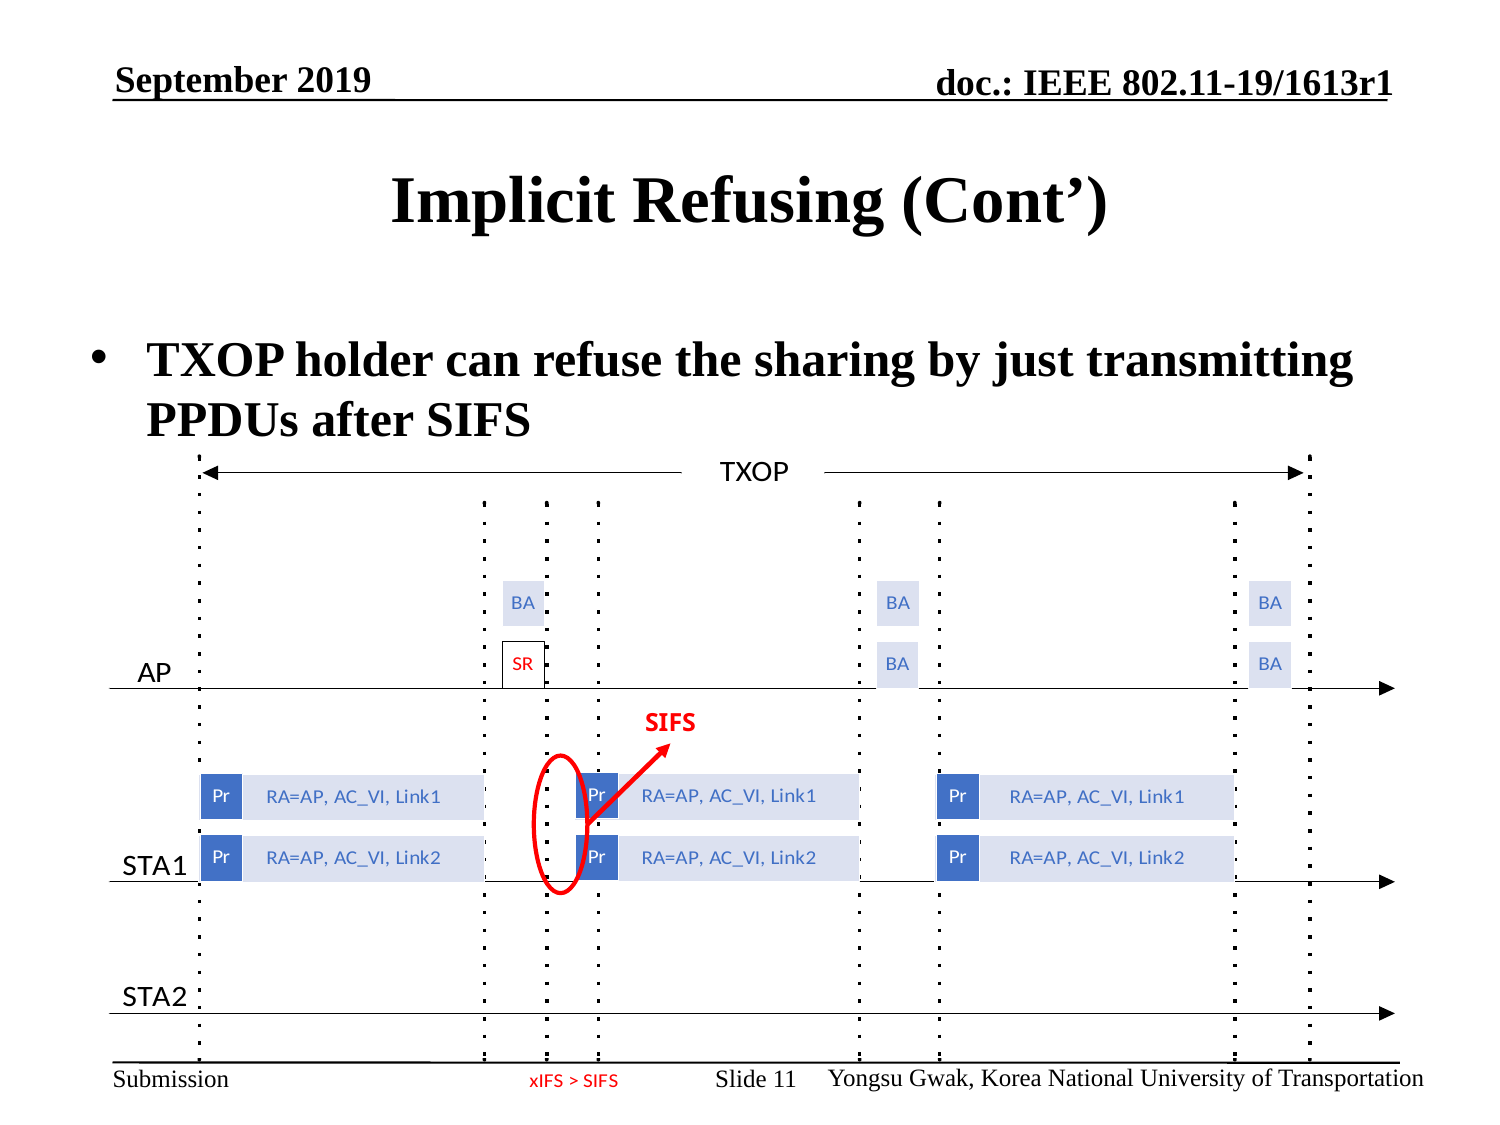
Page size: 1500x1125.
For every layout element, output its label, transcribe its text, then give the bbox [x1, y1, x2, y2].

list TXOP holder can refuse the sharing by just transmitting PPDUs after SIFS [74, 318, 1426, 1062]
picture [104, 444, 1396, 1104]
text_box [587, 743, 671, 825]
title Implicit Refusing (Cont’) [74, 101, 1426, 290]
